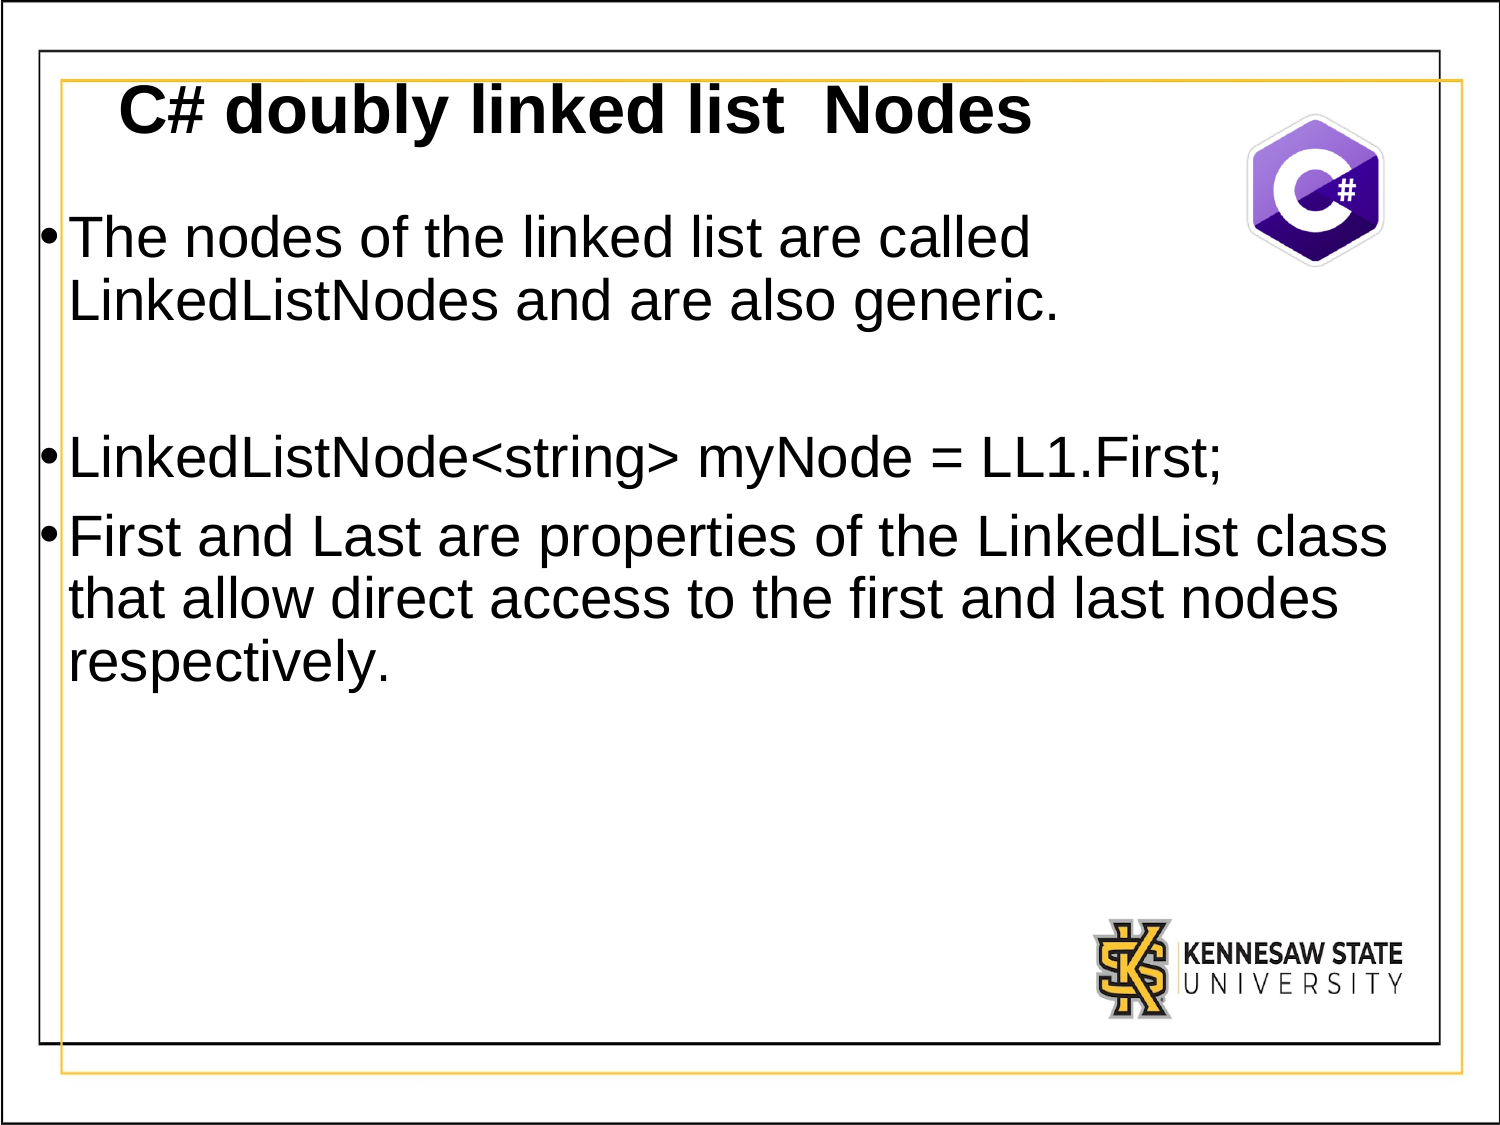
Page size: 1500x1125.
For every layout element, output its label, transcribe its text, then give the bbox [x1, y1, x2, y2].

list The nodes of the linked list are called LinkedListNodes and are also generic. LinkedListNode<string> myNode = LL1.First; First and Last are properties of the LinkedList class that allow direct access to the first and last nodes respectively. [24, 200, 1438, 933]
title C# doubly linked list Nodes [103, 59, 1397, 163]
picture [0, 0, 1500, 1125]
